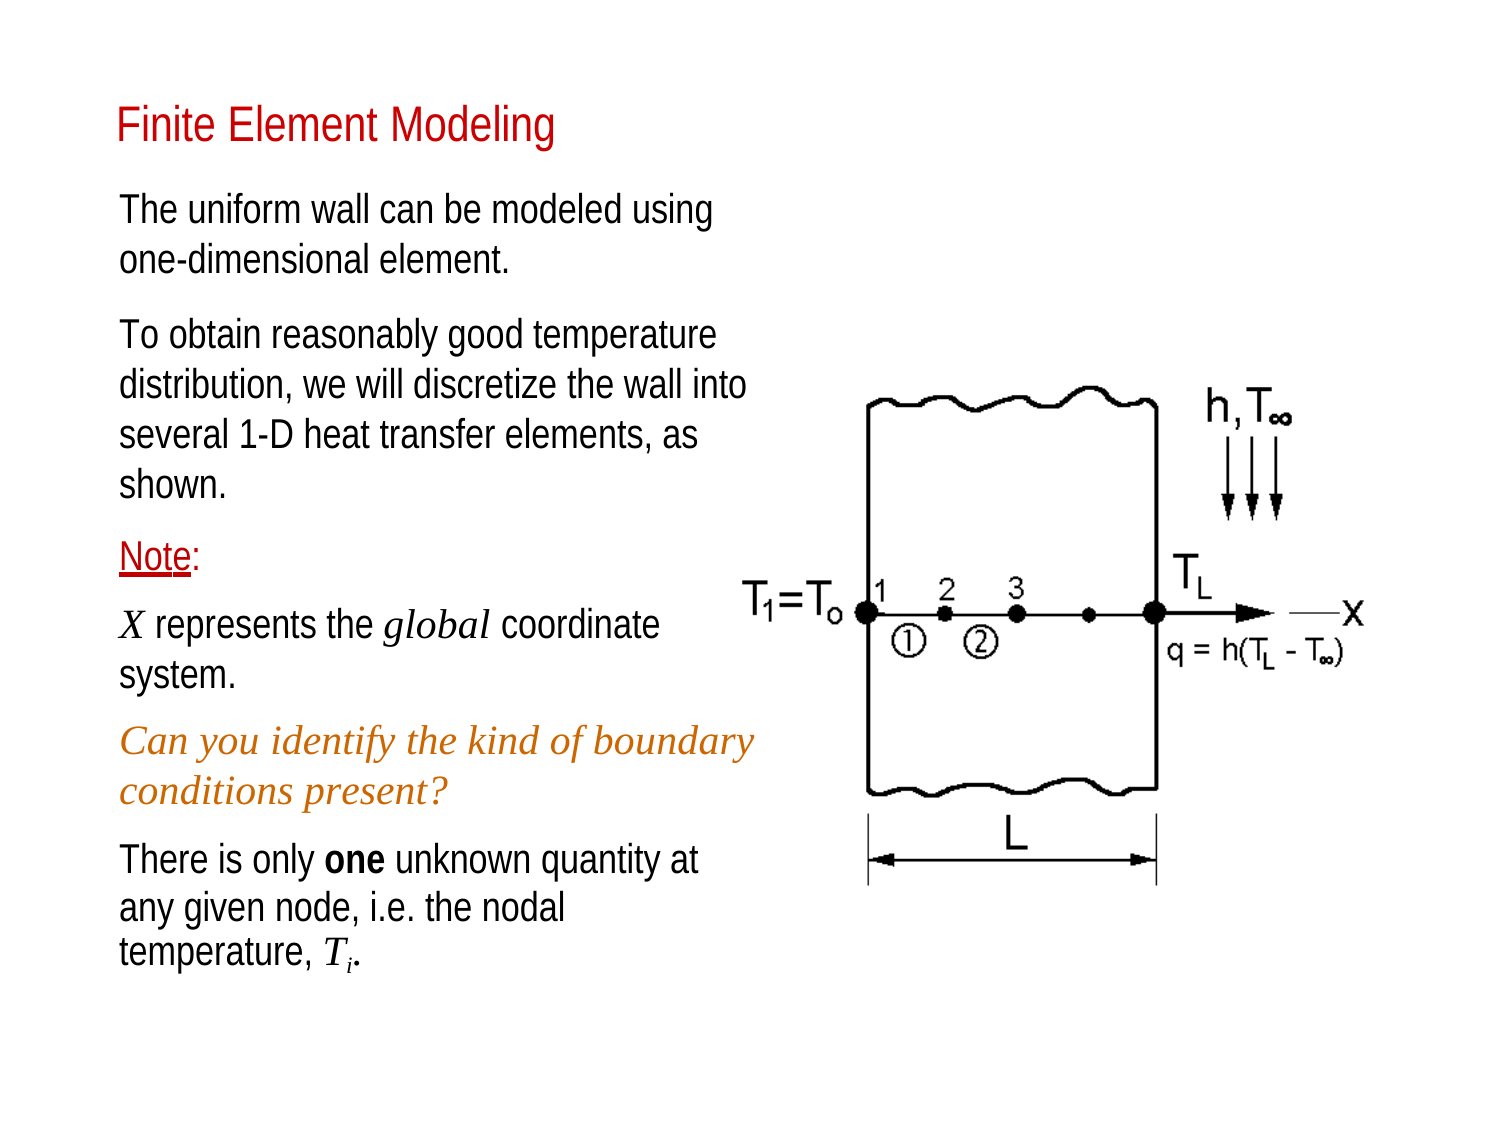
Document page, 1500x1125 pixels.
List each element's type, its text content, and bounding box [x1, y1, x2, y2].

text_box Finite Element Modeling The uniform wall can be modeled using one-dimensional element. To obtain reasonably good temperature distribution, we will discretize the wall into several 1-D heat transfer elements, as shown. Note: X represents the global coordinate system. Can you identify the kind of boundary conditions present? There is only one unknown quantity at any given node, i.e. the nodal temperature, Ti. [91, 42, 763, 994]
text_box [763, 362, 1380, 899]
